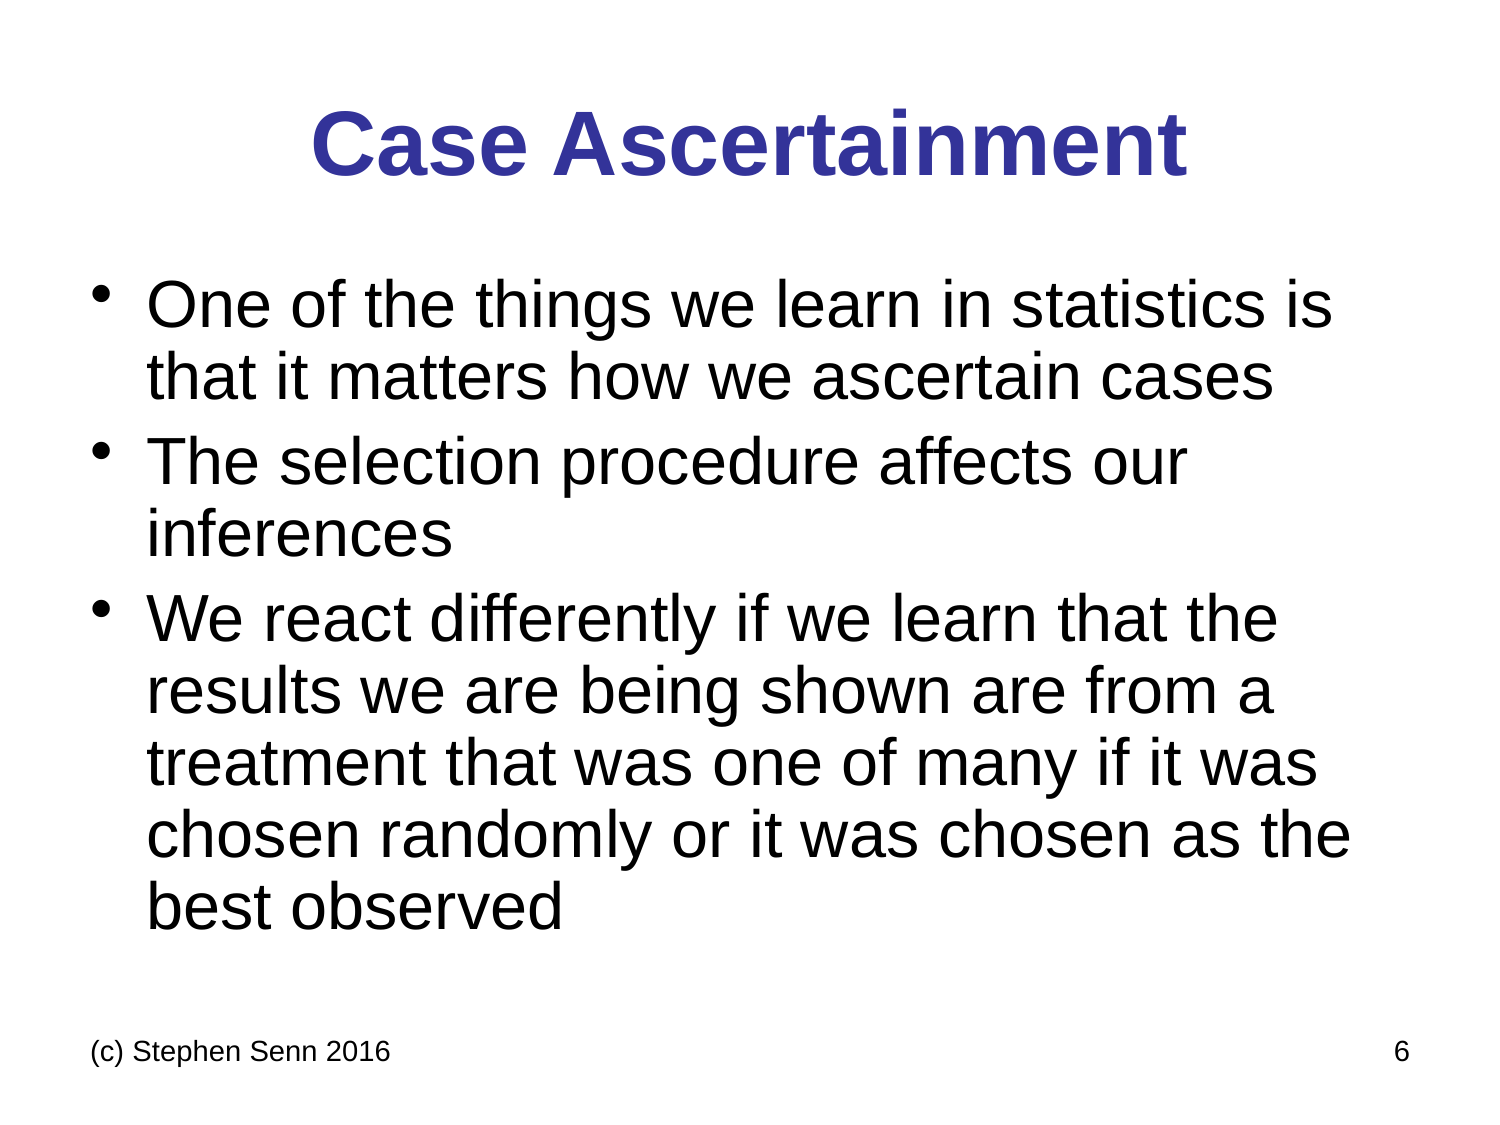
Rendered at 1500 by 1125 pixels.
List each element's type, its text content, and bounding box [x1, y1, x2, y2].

list One of the things we learn in statistics is that it matters how we ascertain cases The selection procedure affects our inferences We react differently if we learn that the results we are being shown are from a treatment that was one of many if it was chosen randomly or it was chosen as the best observed [75, 262, 1425, 1005]
slide_number (c) Stephen Senn 2016 [74, 1024, 426, 1103]
title Case Ascertainment [75, 45, 1425, 233]
slide_number 6 [1074, 1024, 1426, 1103]
